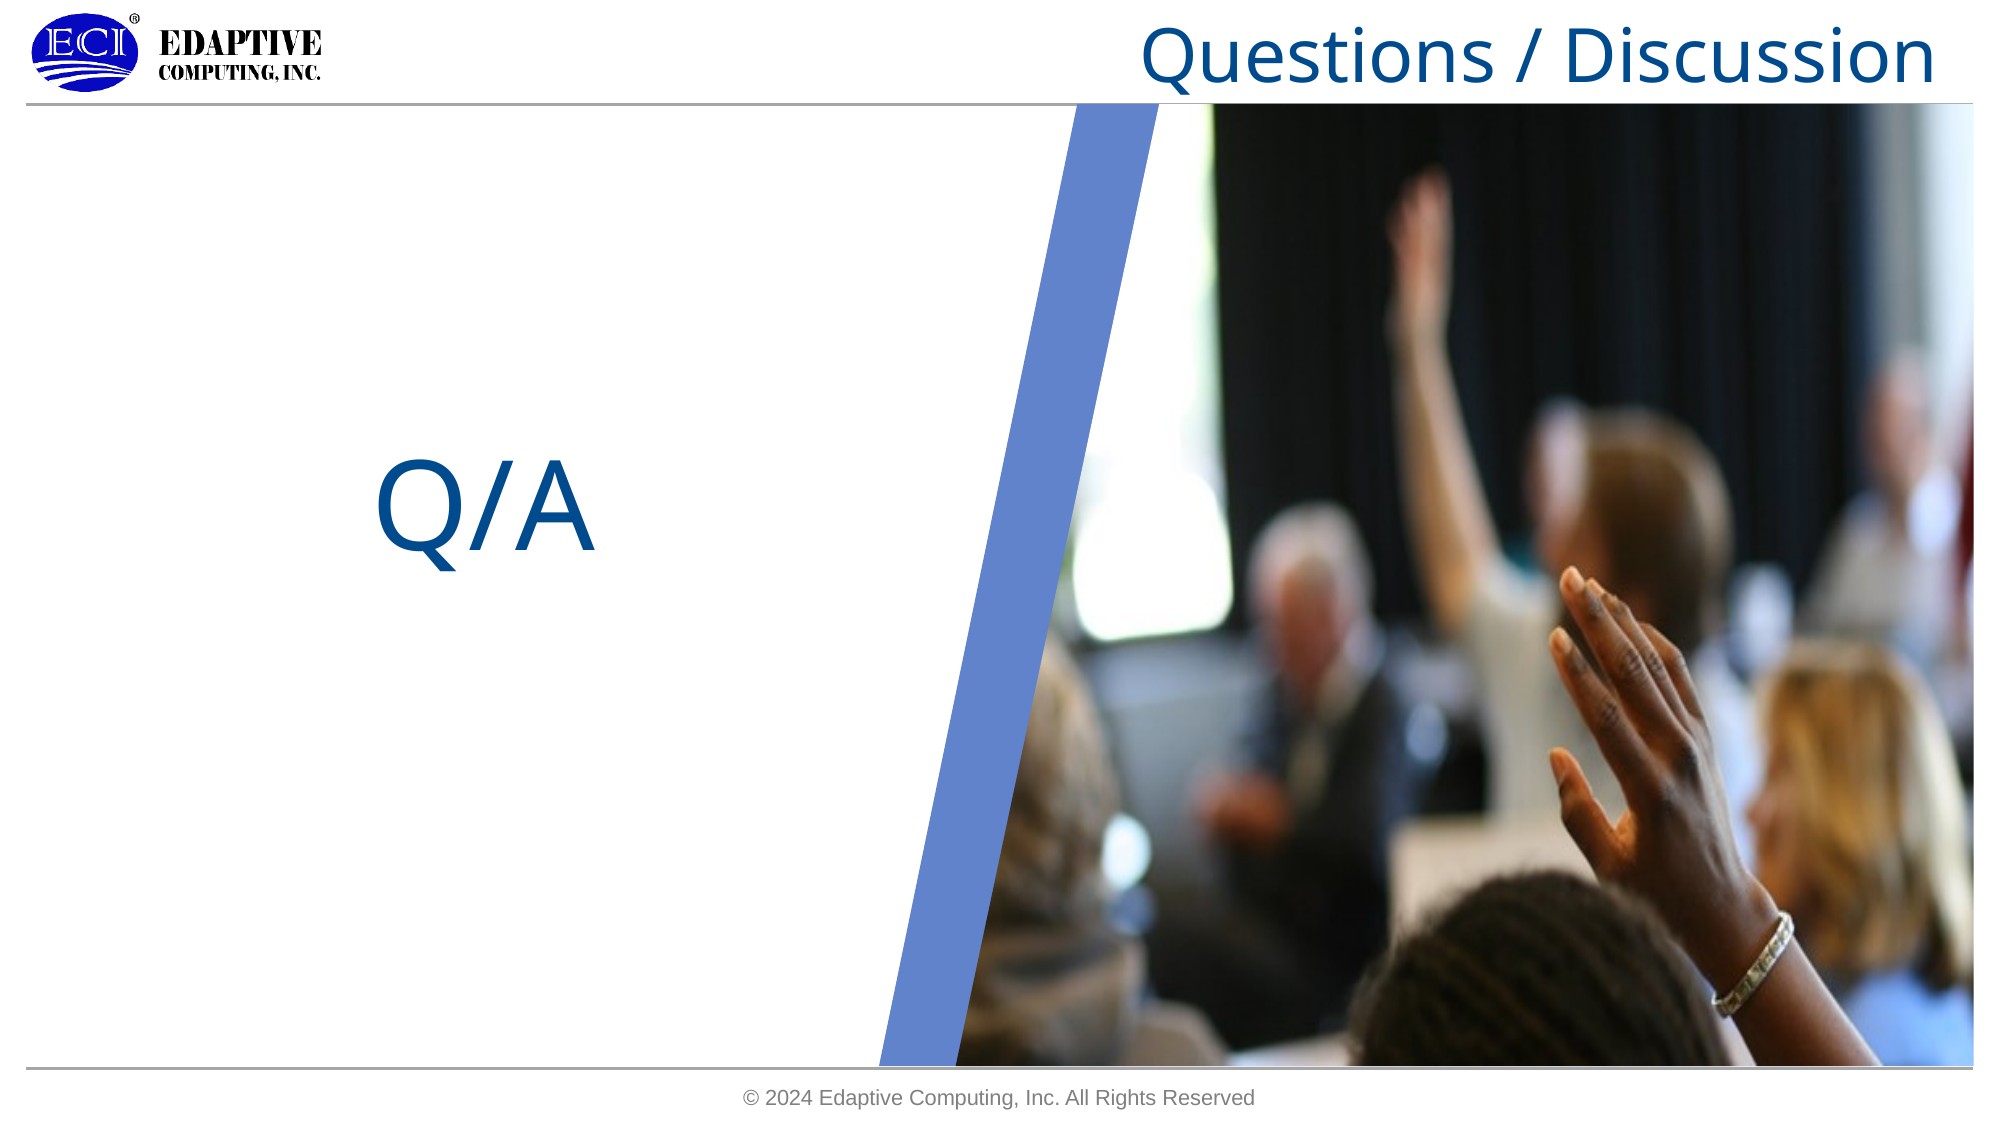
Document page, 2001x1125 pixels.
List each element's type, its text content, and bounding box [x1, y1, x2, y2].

text_box Q/A [87, 418, 879, 584]
picture [28, 10, 323, 95]
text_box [879, 103, 1974, 1067]
title Questions / Discussion [711, 10, 1954, 102]
